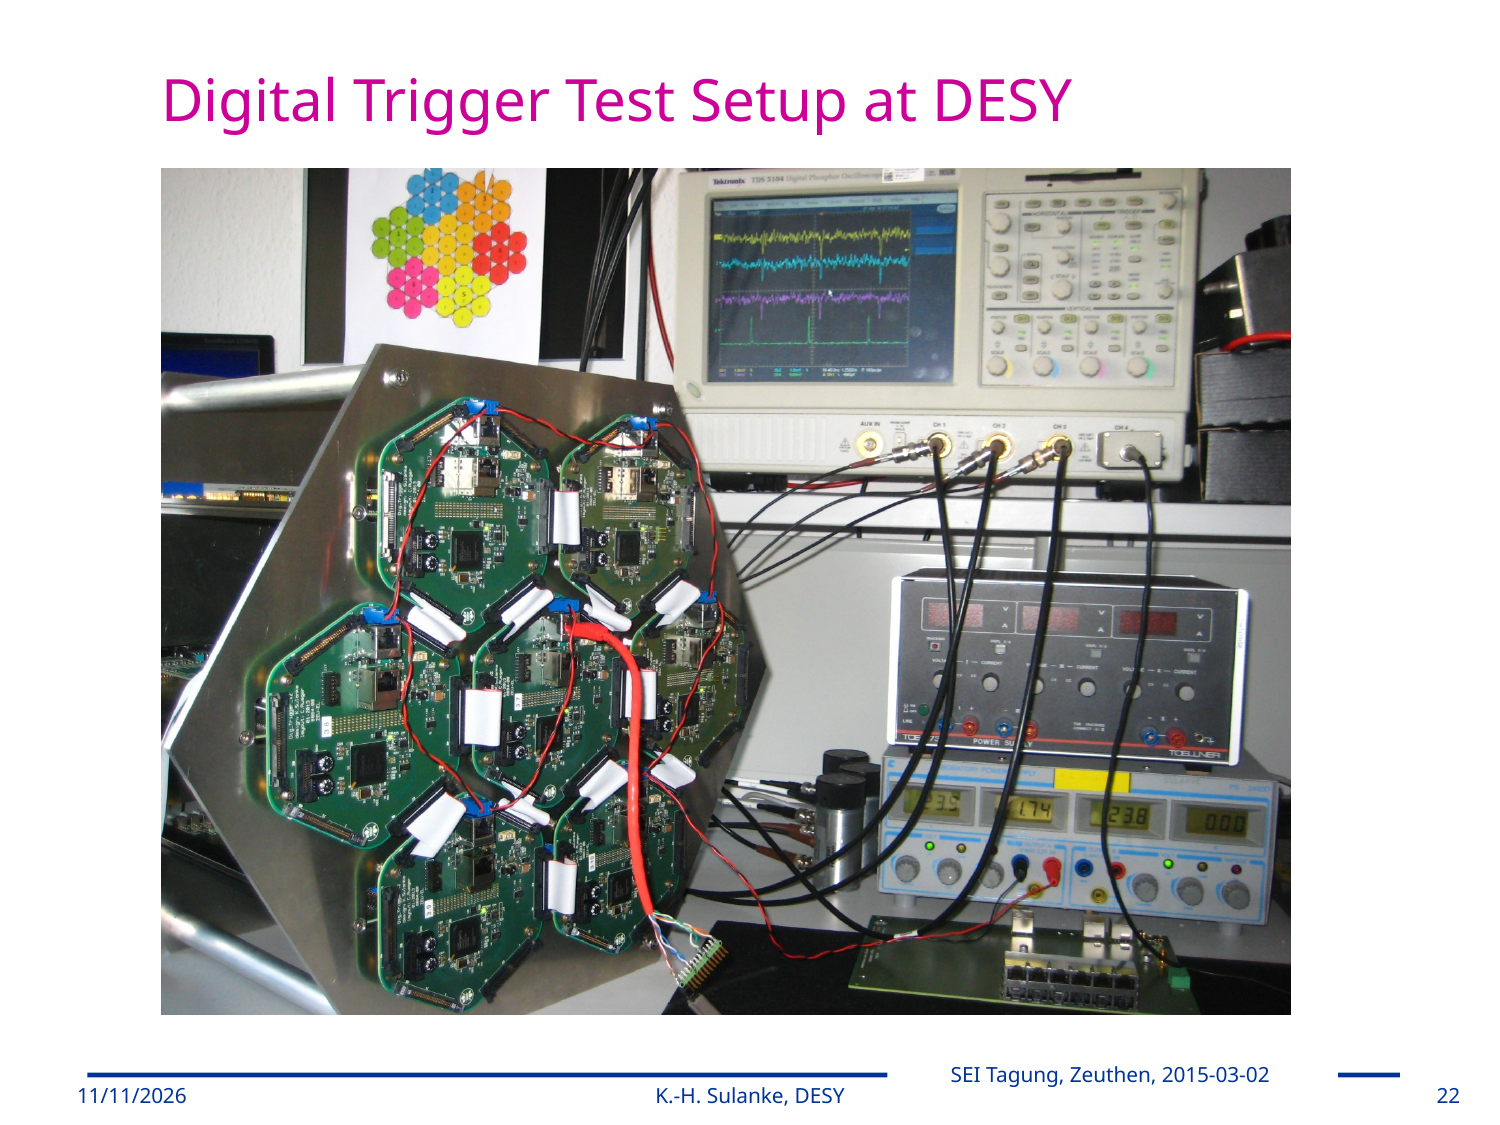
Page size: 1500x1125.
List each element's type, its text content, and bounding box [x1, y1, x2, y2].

text_box K.-H. Sulanke, DESY [337, 1074, 1163, 1125]
text_box 3/2/2015 [62, 1074, 288, 1125]
title Digital Trigger Test Setup at DESY [146, 21, 1335, 186]
text_box 22 [1350, 1074, 1475, 1125]
picture [161, 167, 1291, 1016]
